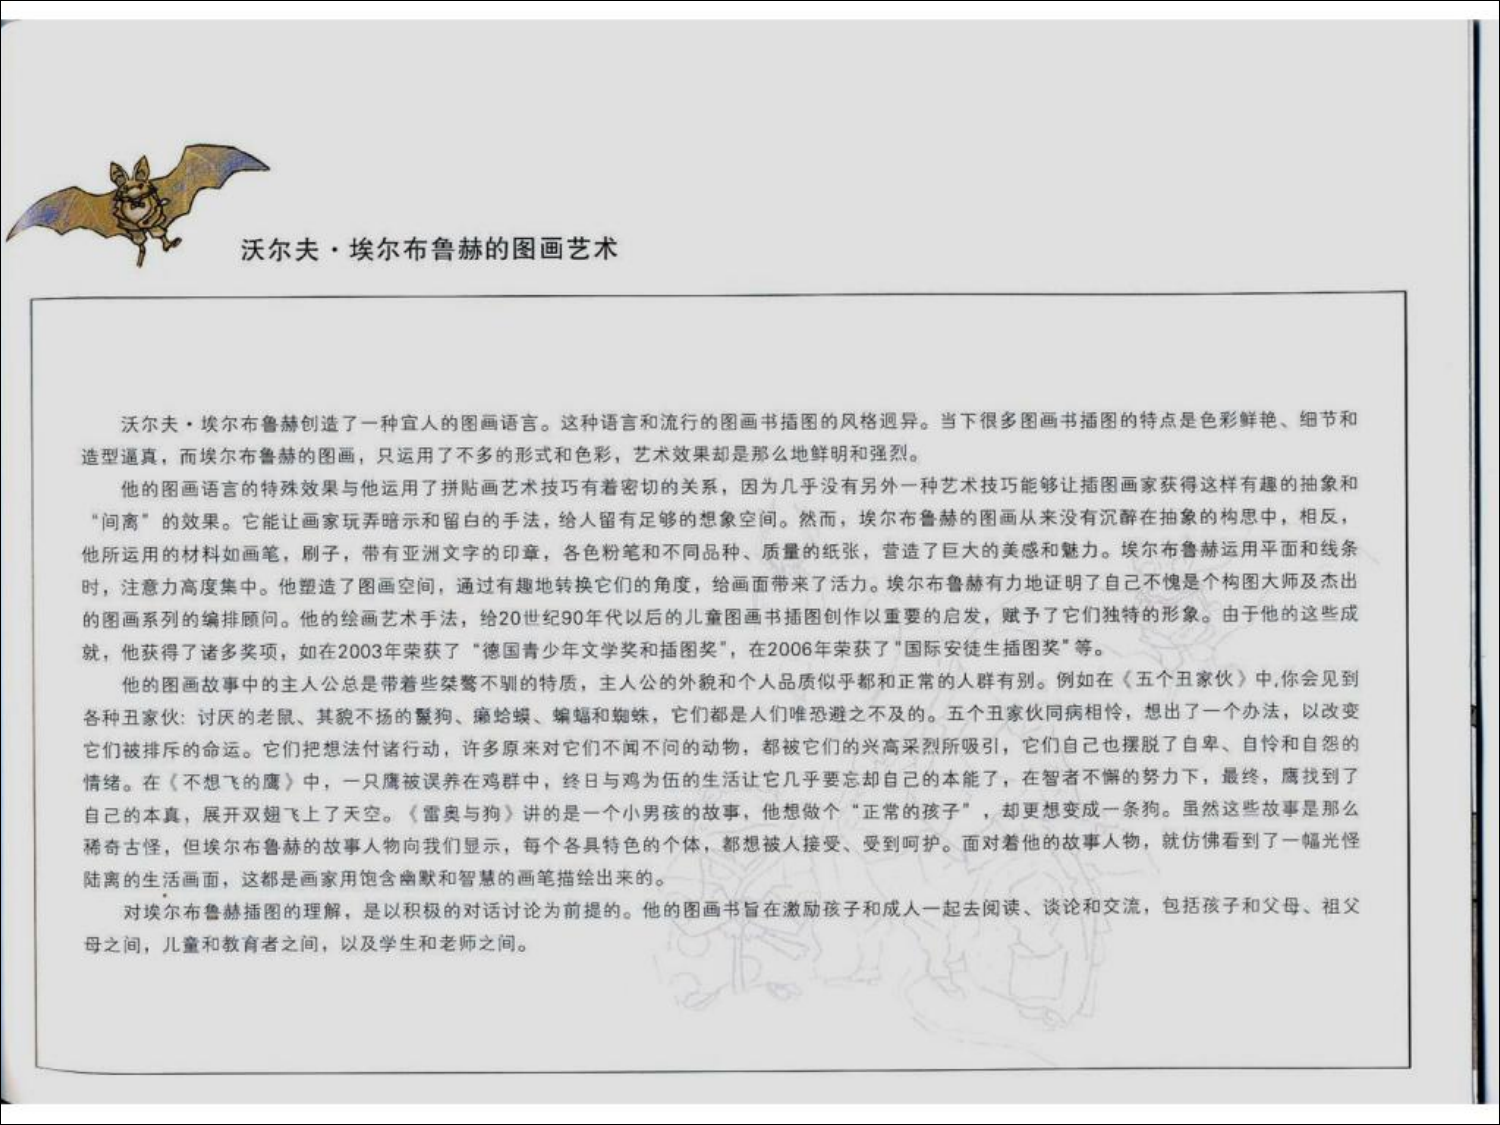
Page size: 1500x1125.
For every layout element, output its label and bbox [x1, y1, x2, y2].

text_box [0, 0, 1500, 1125]
